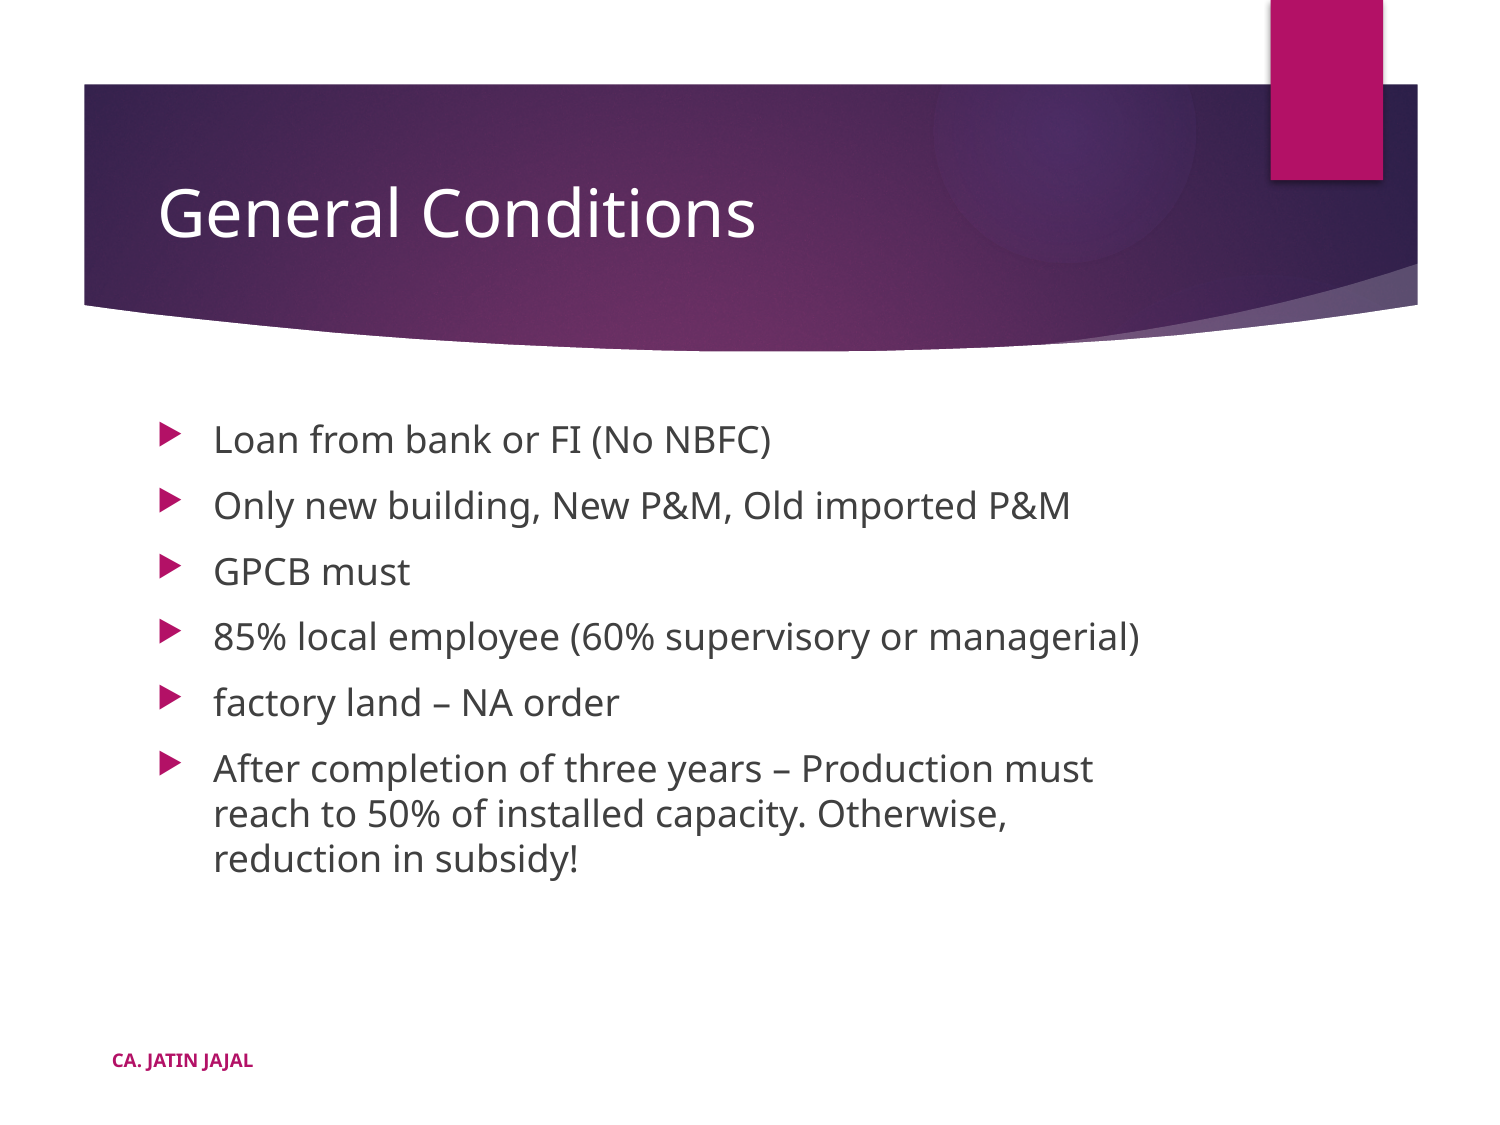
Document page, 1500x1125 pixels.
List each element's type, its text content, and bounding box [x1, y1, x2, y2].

title General Conditions [142, 152, 1183, 269]
footer CA. JATIN JAJAL [96, 1044, 731, 1082]
list Loan from bank or FI (No NBFC) Only new building, New P&M, Old imported P&M GPCB must 85% local employee (60% supervisory or managerial) factory land – NA order After completion of three years – Production must reach to 50% of installed capacity. Otherwise, reduction in subsidy! [141, 408, 1183, 988]
